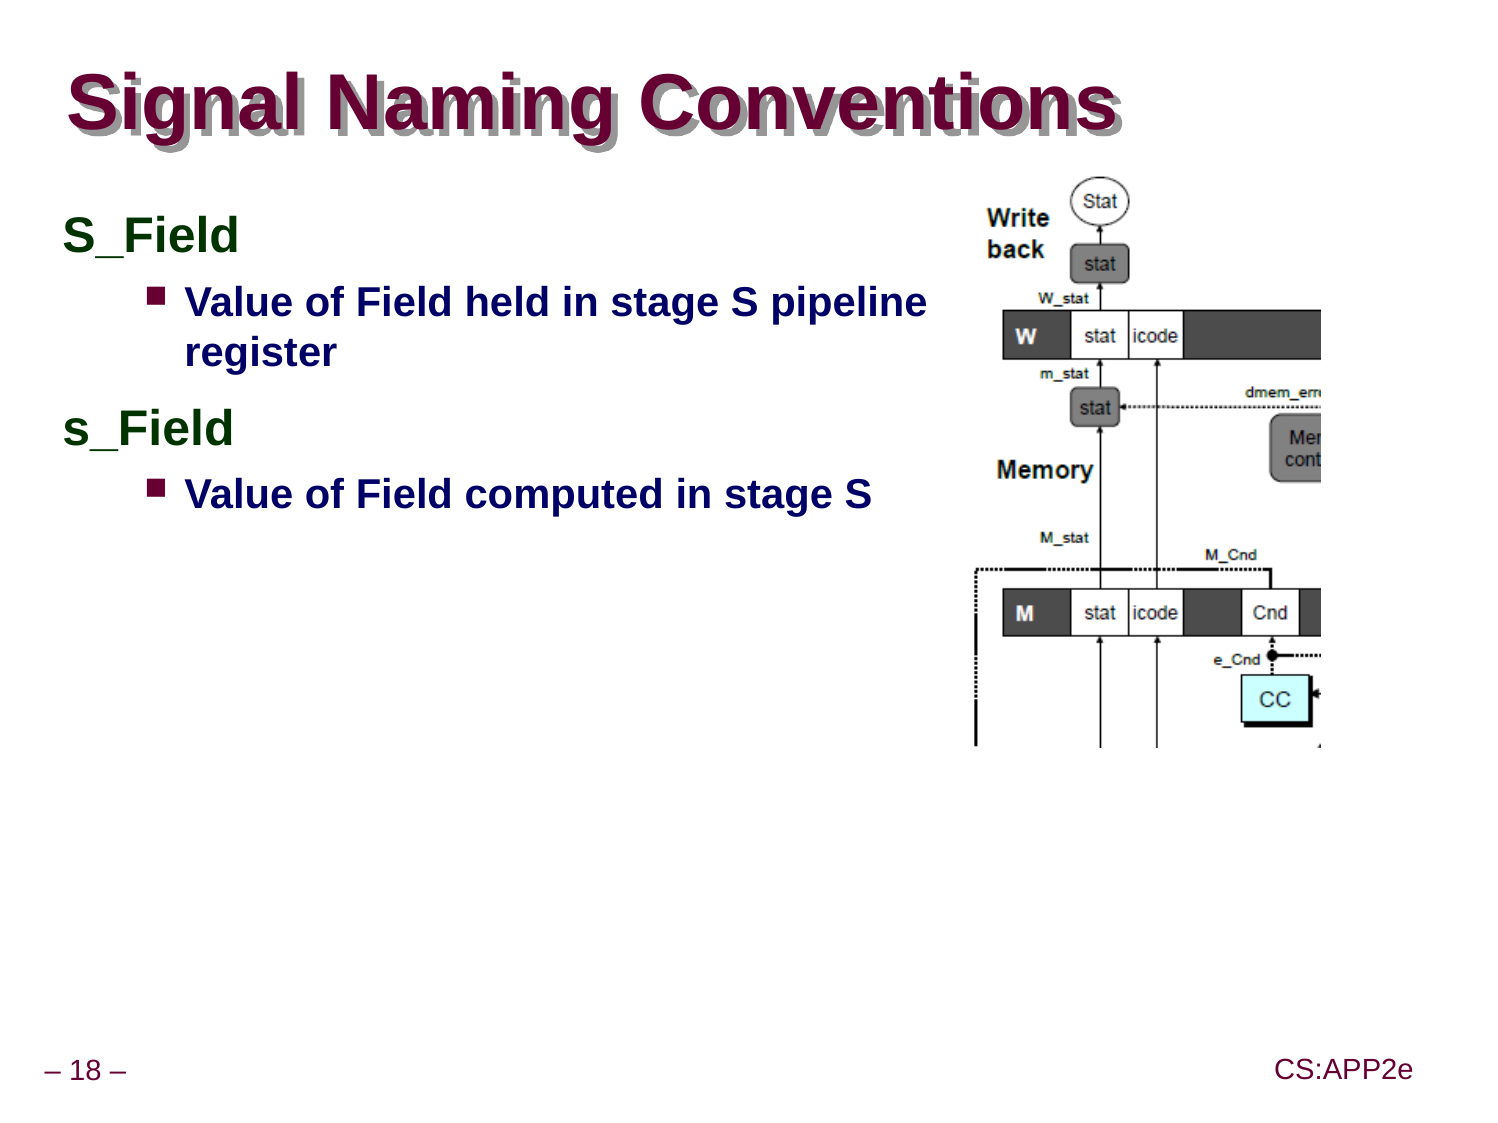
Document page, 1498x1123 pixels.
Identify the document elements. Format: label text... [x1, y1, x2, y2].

title Signal Naming Conventions [66, 40, 1495, 169]
list S_Field Value of Field held in stage S pipeline register s_Field Value of Field computed in stage S [47, 199, 950, 800]
picture [973, 152, 1321, 748]
